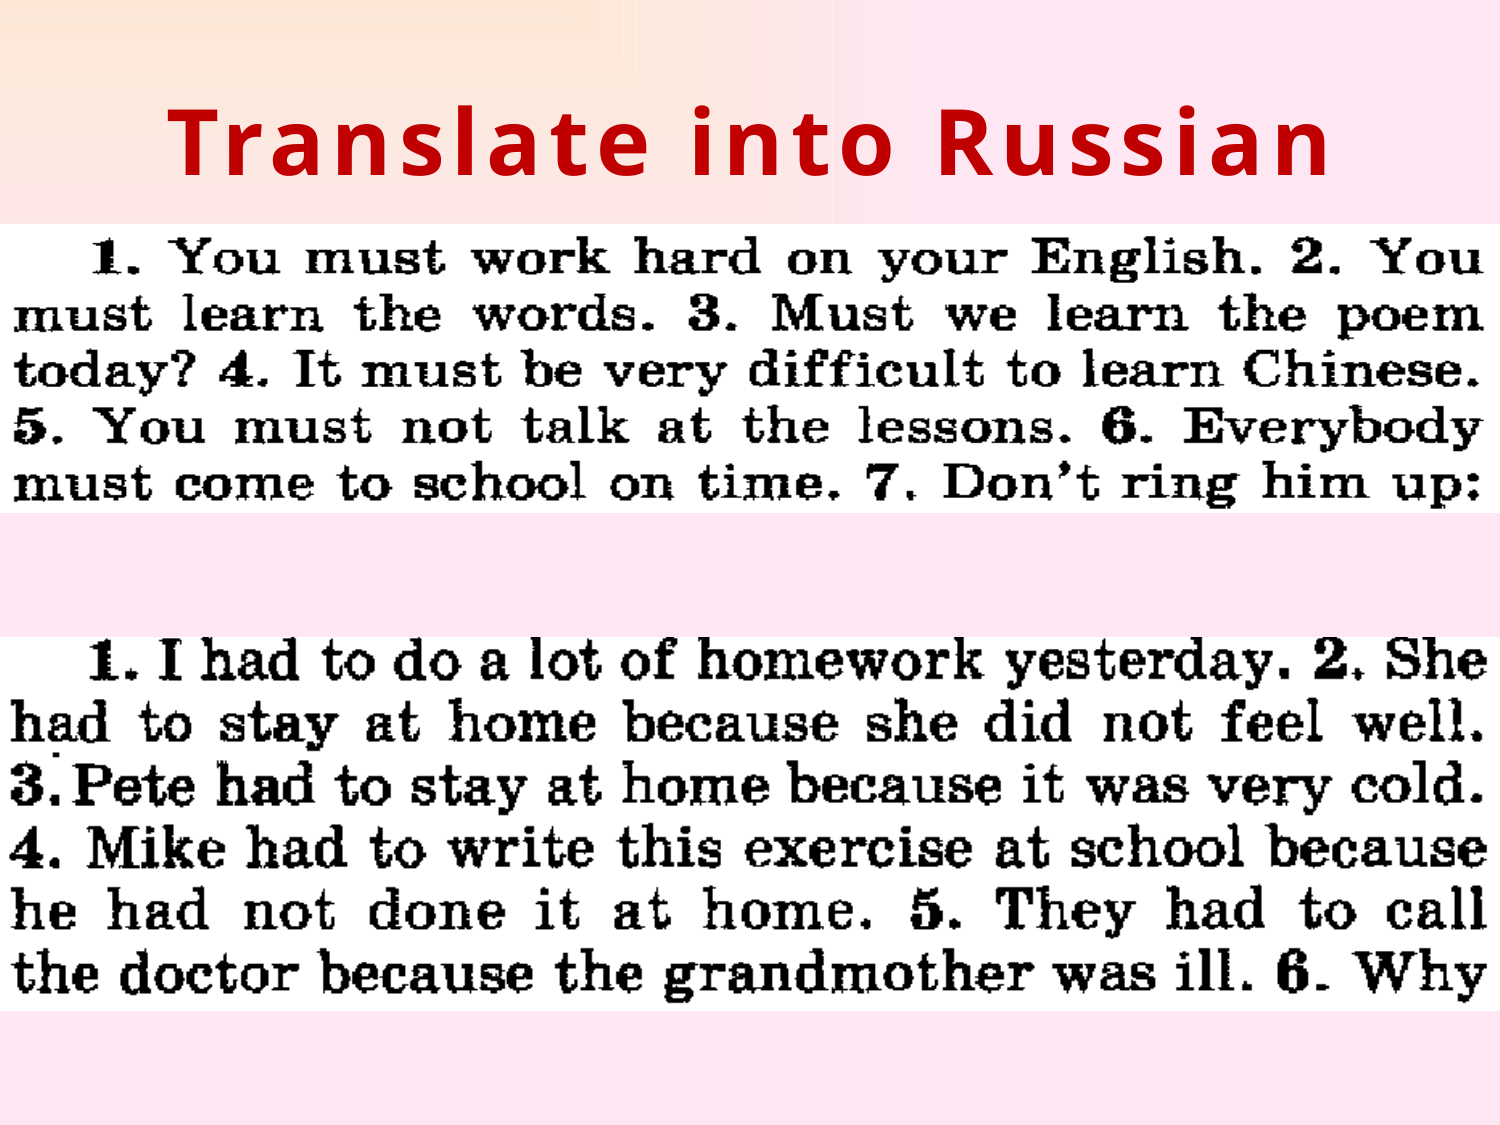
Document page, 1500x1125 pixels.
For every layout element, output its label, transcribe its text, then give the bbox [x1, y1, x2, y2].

title Translate into Russian [75, 45, 1425, 223]
picture [0, 224, 1500, 513]
picture [0, 637, 1500, 1012]
